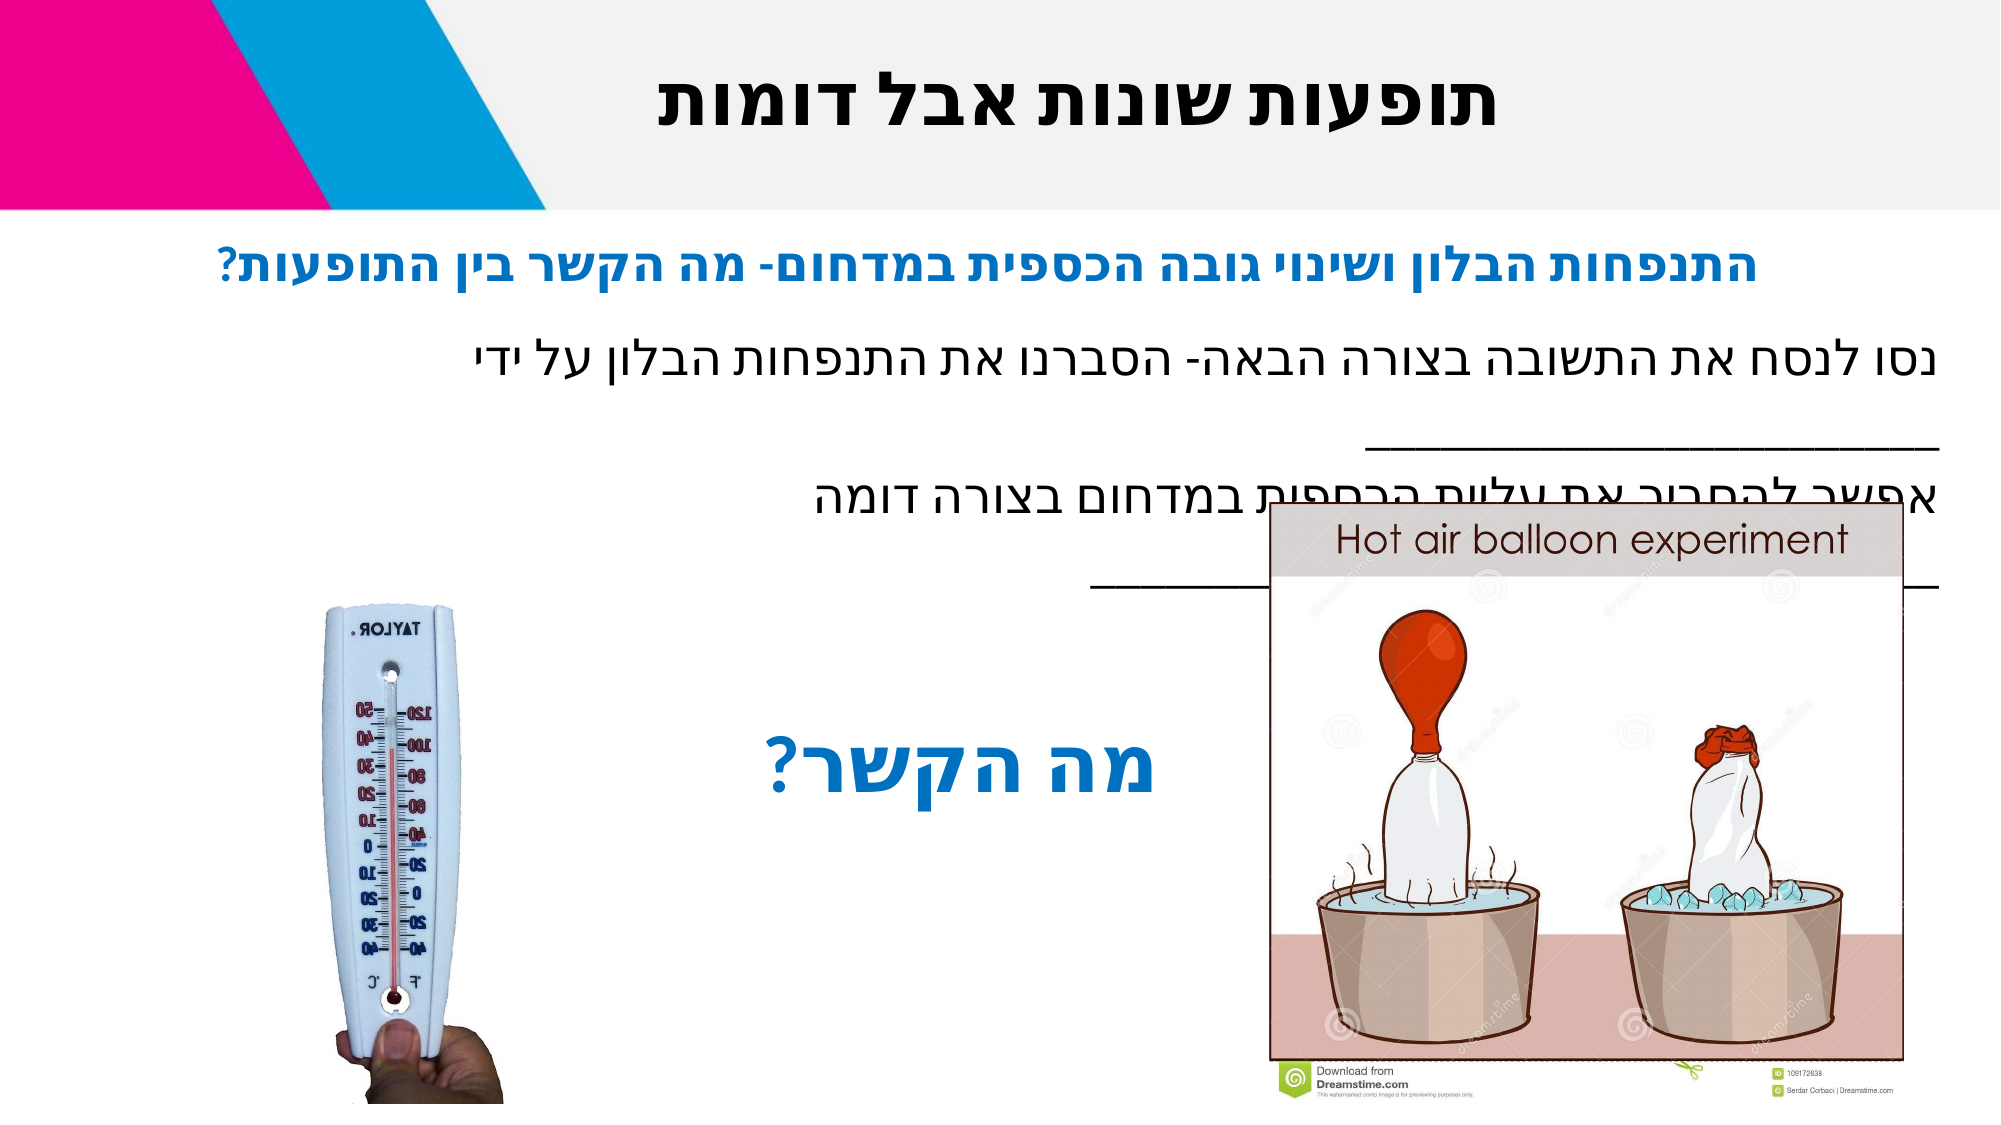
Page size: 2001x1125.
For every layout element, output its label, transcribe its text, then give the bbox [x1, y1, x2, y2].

title תופעות שונות אבל דומות [209, 9, 1935, 181]
picture [0, 0, 2001, 1125]
list התנפחות הבלון ושינוי גובה הכספית במדחום- מה הקשר בין התופעות? נסו לנסח את התשובה בצורה הבאה- הסברנו את התנפחות הבלון על ידי _______________________ אפשר להסביר את עליית הכספית במדחום בצורה דומה __________________________________ [19, 215, 1956, 535]
list מה הקשר? [596, 688, 1264, 862]
